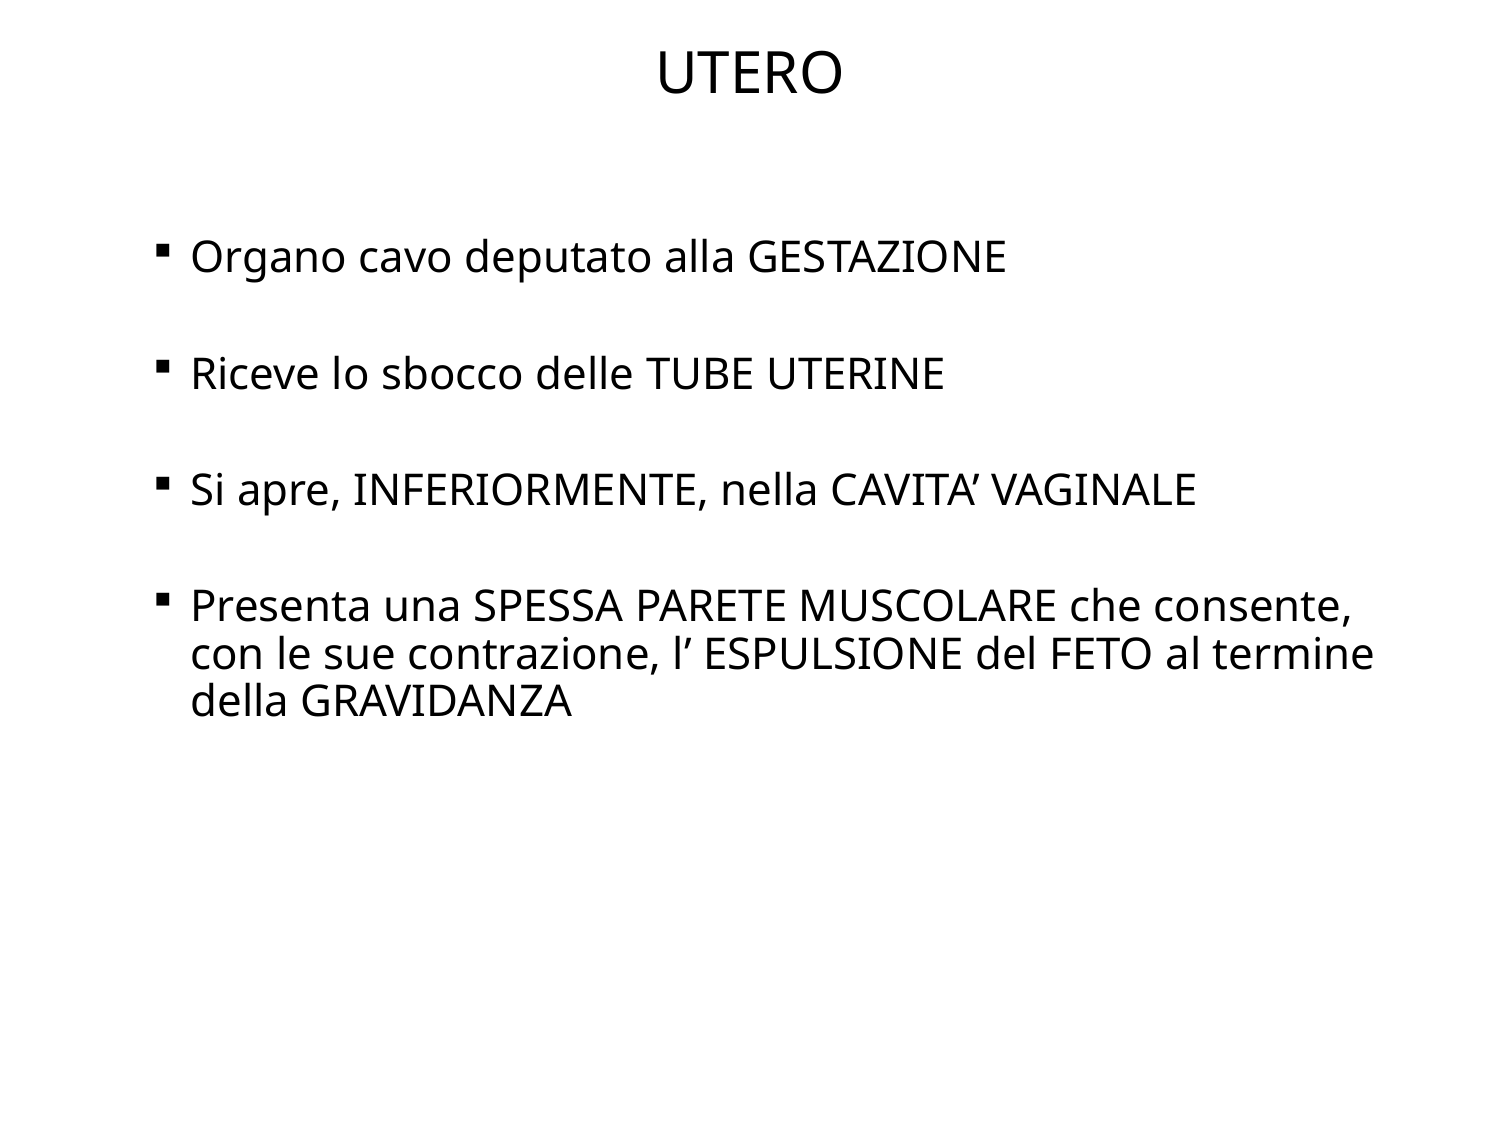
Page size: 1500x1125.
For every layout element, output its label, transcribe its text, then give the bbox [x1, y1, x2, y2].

title UTERO [229, 37, 1271, 113]
list Organo cavo deputato alla GESTAZIONE Riceve lo sbocco delle TUBE UTERINE Si apre, INFERIORMENTE, nella CAVITA’ VAGINALE Presenta una SPESSA PARETE MUSCOLARE che consente, con le sue contrazione, l’ ESPULSIONE del FETO al termine della GRAVIDANZA [137, 227, 1450, 1100]
